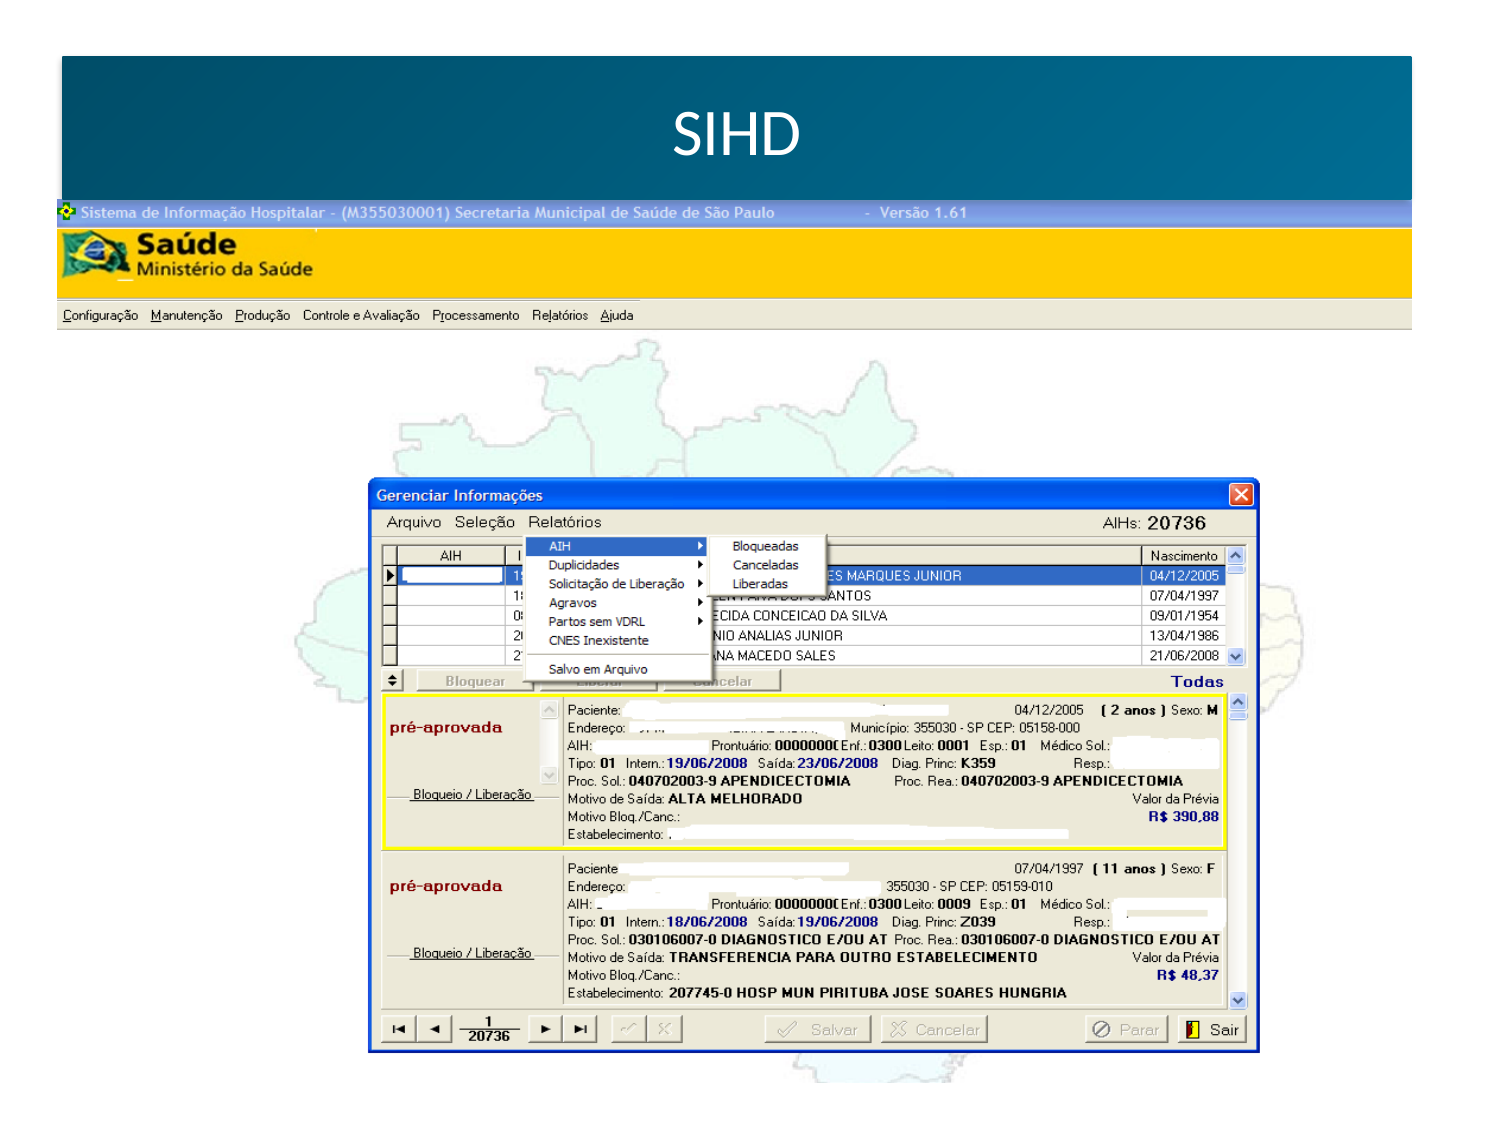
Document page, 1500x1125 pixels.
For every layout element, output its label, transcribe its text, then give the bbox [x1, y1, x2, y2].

picture [56, 199, 1412, 1083]
text_box SIHD [62, 56, 1412, 199]
